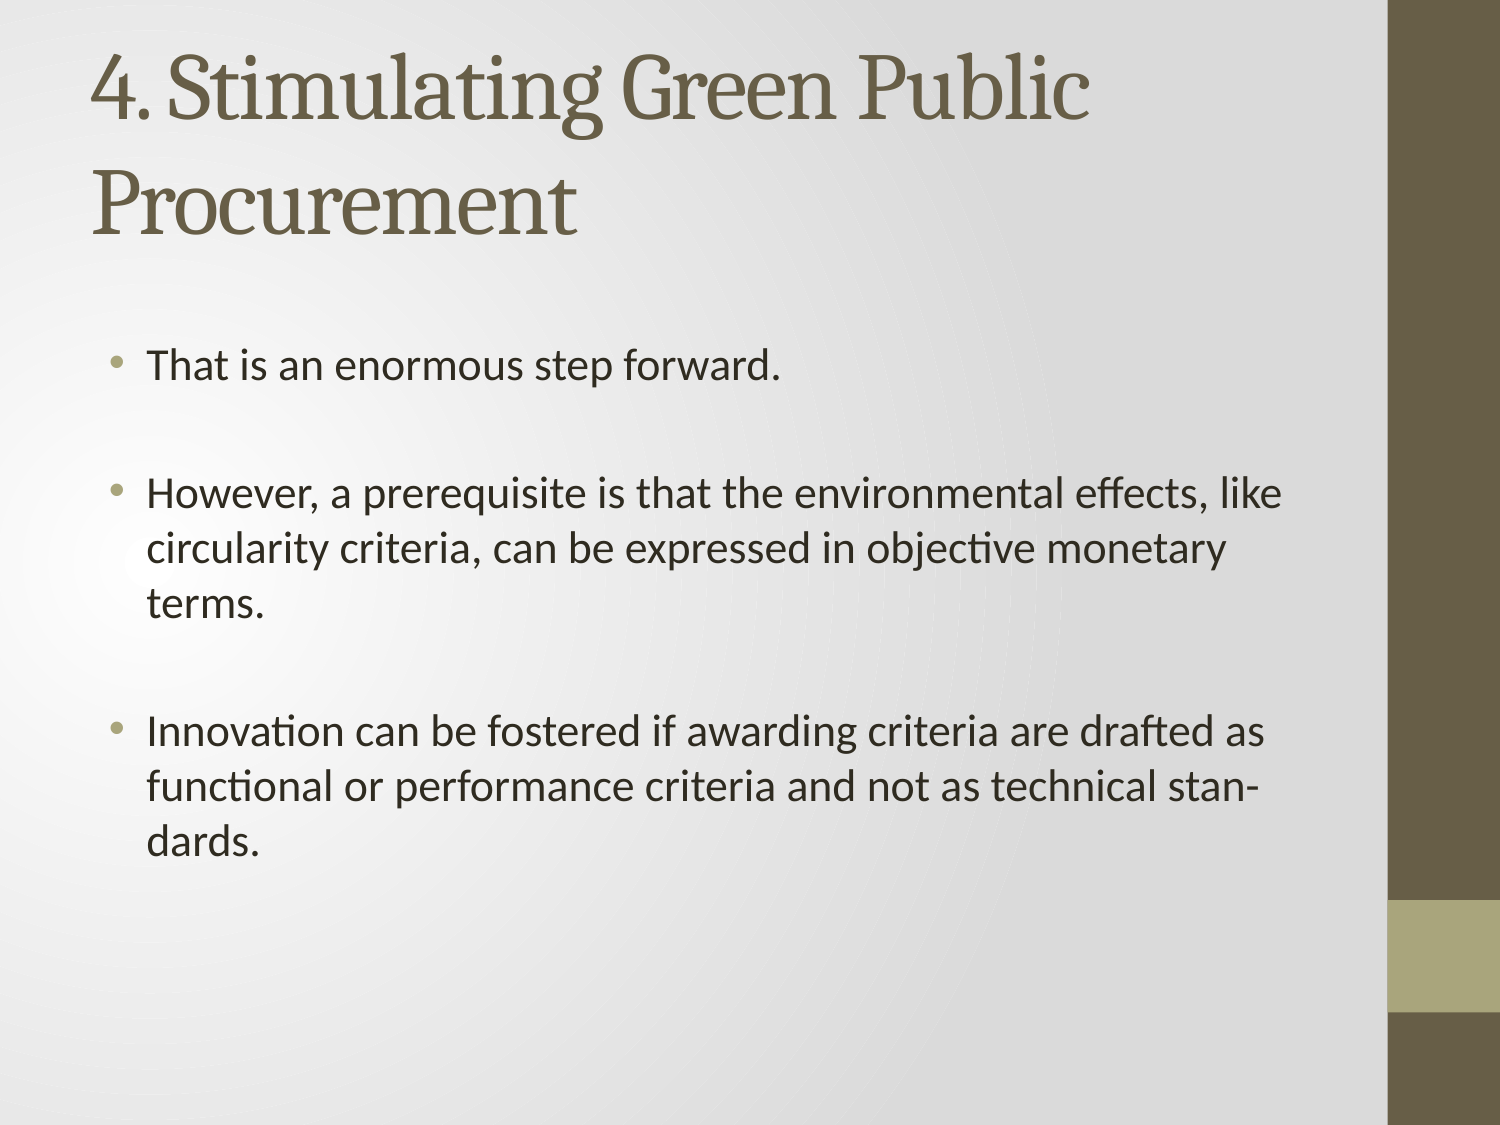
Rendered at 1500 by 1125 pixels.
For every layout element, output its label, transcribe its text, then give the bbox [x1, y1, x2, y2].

list That is an enormous step forward. However, a prerequisite is that the environmental effects, like circularity criteria, can be expressed in objective monetary terms. Innovation can be fostered if awarding criteria are drafted as functional or performance criteria and not as technical stan- dards. [75, 262, 1325, 1050]
title 4. Stimulating Green Public Procurement [75, 45, 1325, 233]
